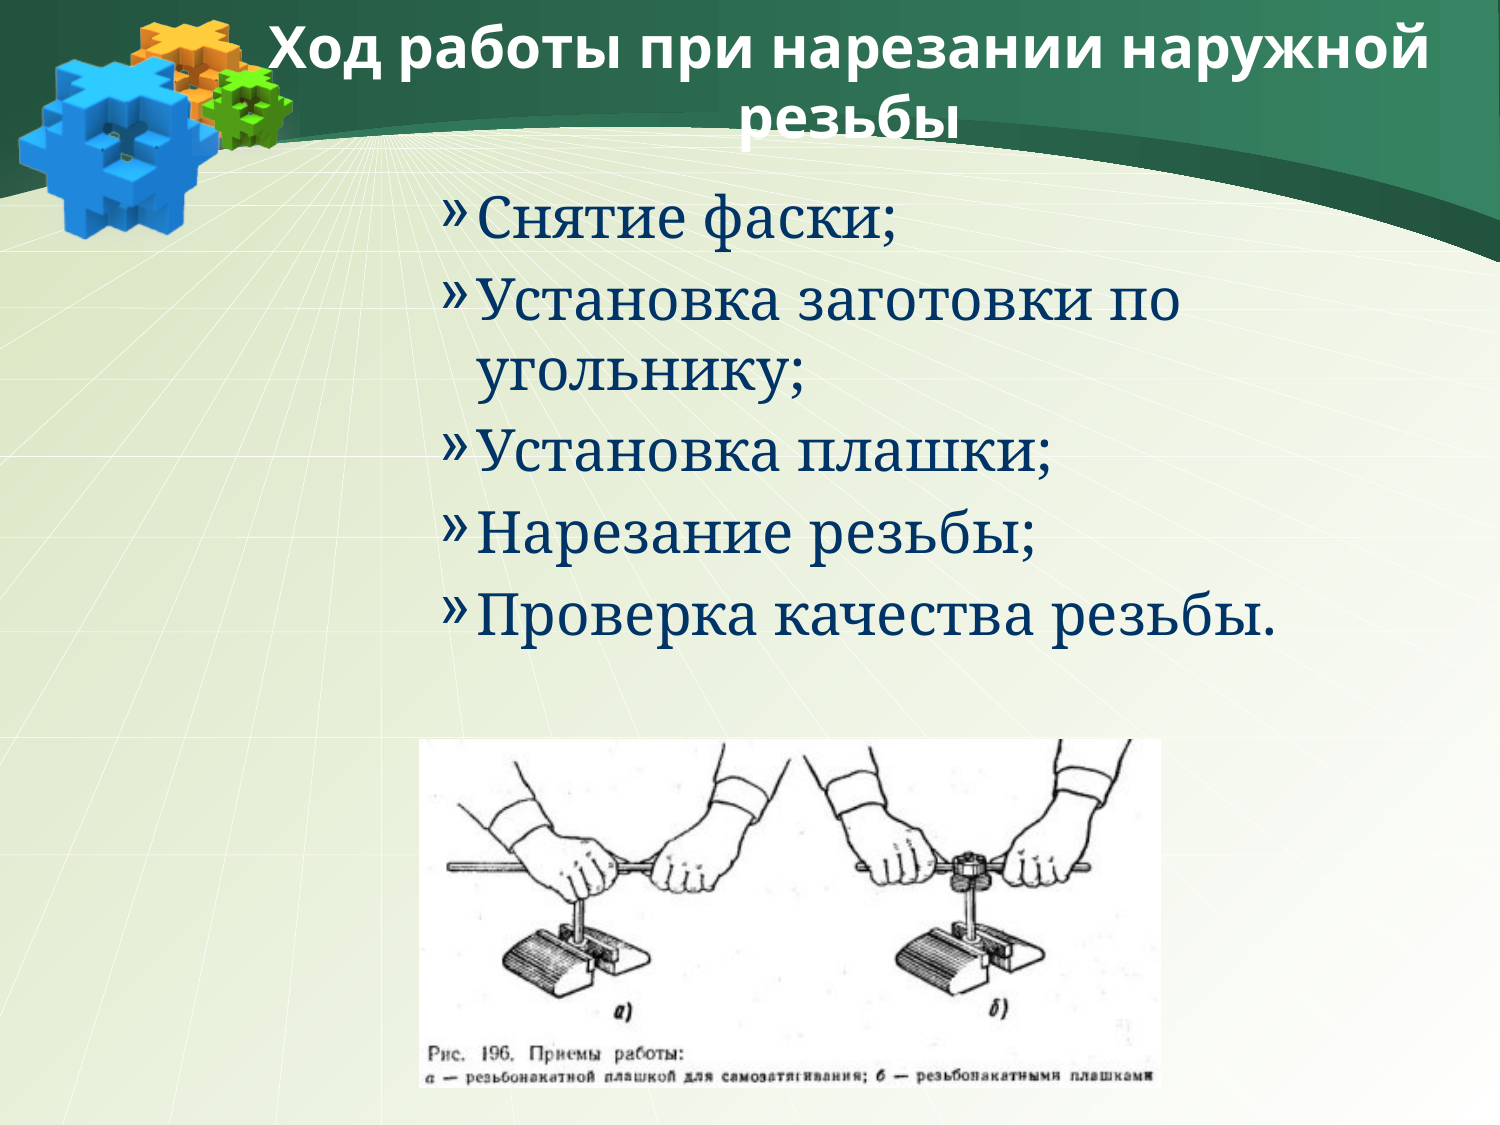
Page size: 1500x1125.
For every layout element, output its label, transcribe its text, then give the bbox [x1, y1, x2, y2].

title Ход работы при нарезании наружной резьбы [243, 34, 1457, 127]
picture [0, 18, 300, 252]
picture [418, 739, 1161, 1088]
list Снятие фаски; Установка заготовки по угольнику; Установка плашки; Нарезание резьбы; Проверка качества резьбы. [123, 172, 1397, 980]
